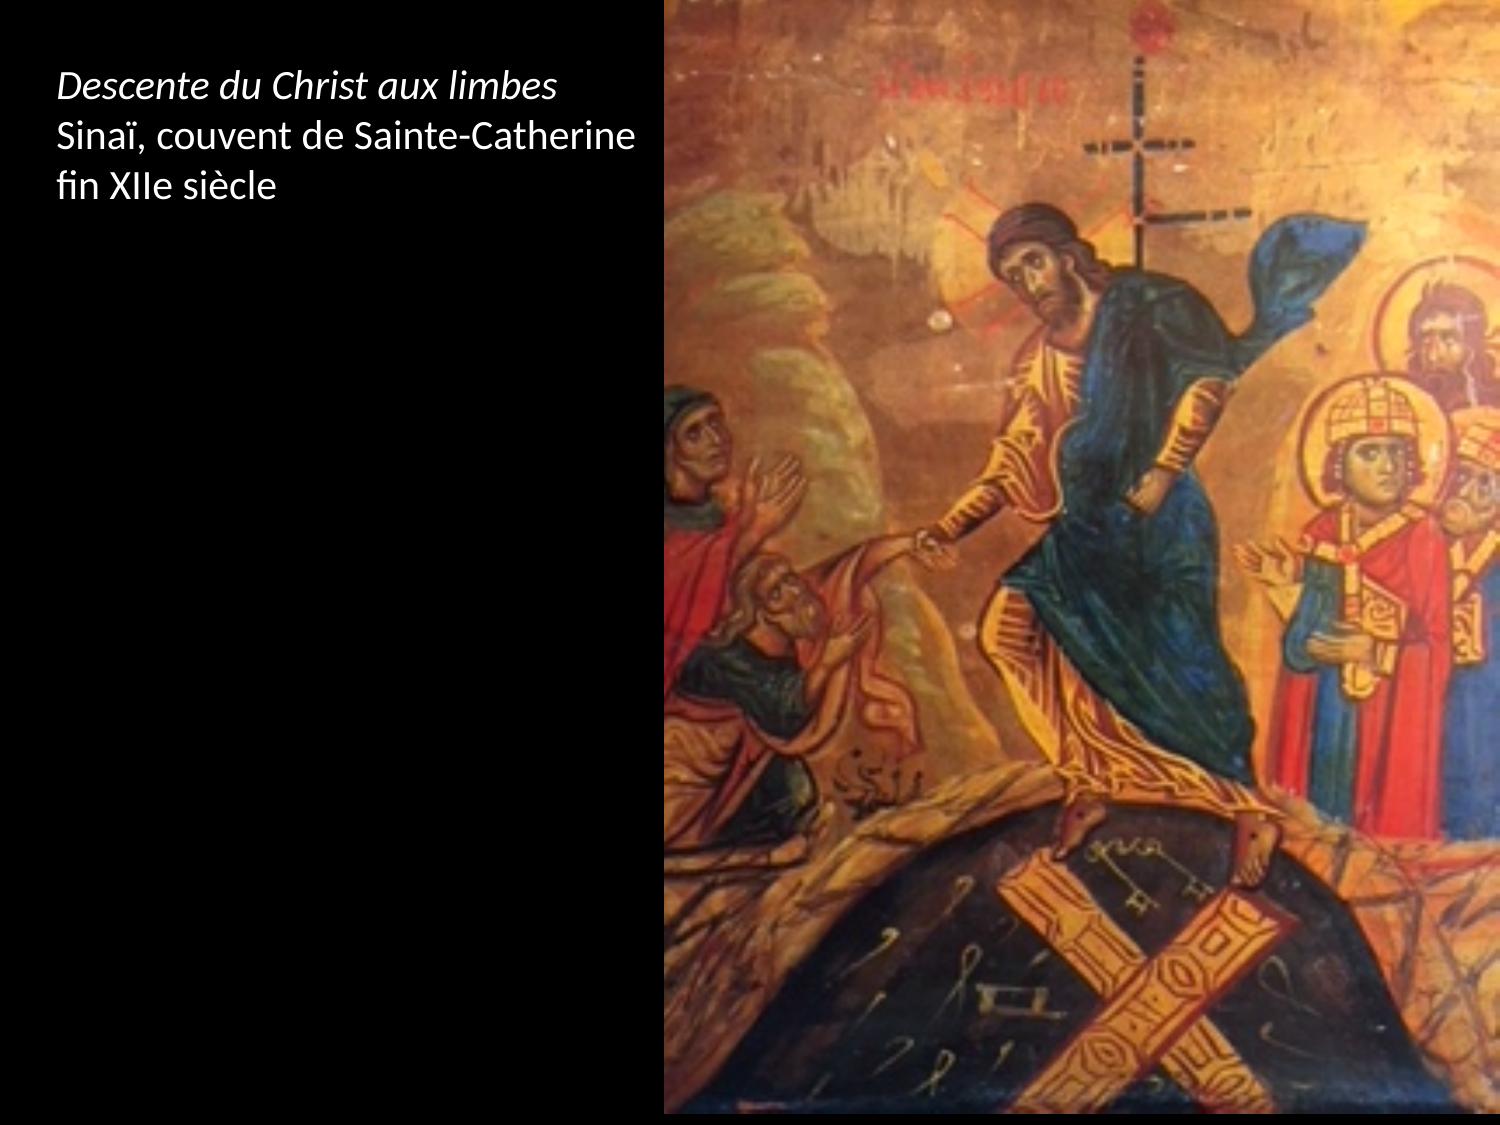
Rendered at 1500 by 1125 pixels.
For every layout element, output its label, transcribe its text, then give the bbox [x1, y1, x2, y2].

text_box Descente du Christ aux limbes Sinaï, couvent de Sainte-Catherine fin XIIe siècle [41, 50, 652, 216]
picture [664, 0, 1500, 1114]
